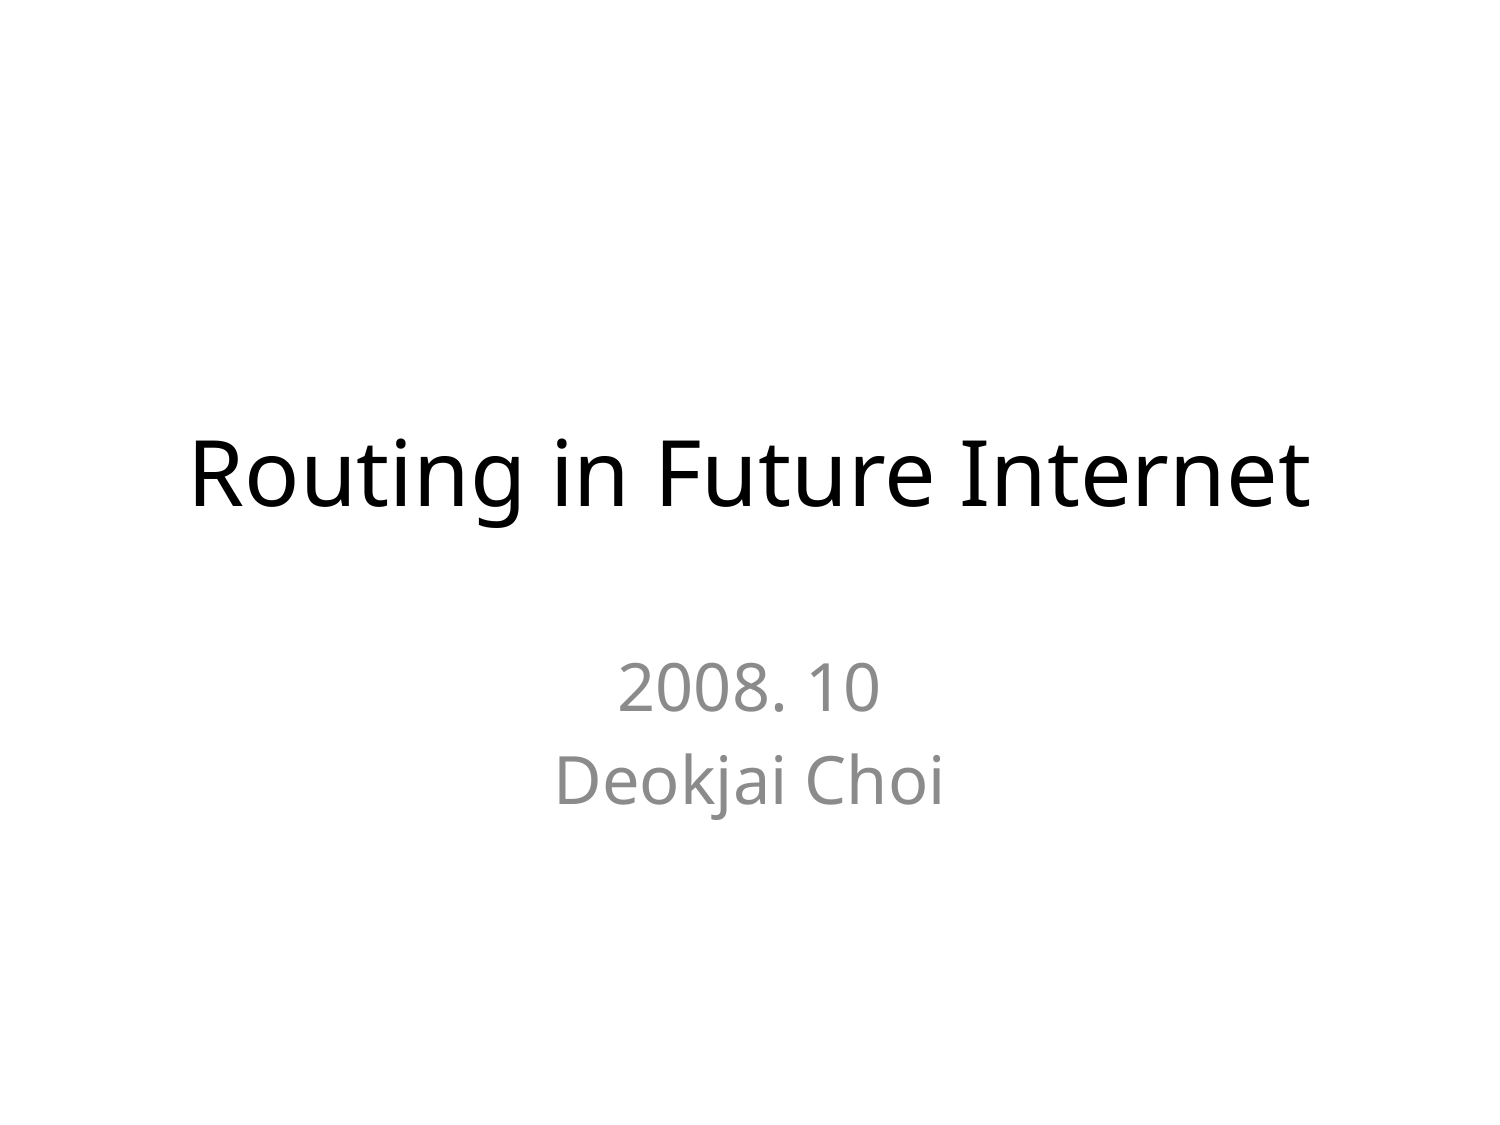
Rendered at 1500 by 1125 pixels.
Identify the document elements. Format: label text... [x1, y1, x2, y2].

title Routing in Future Internet [112, 349, 1388, 591]
subtitle 2008. 10 Deokjai Choi [225, 637, 1275, 925]
